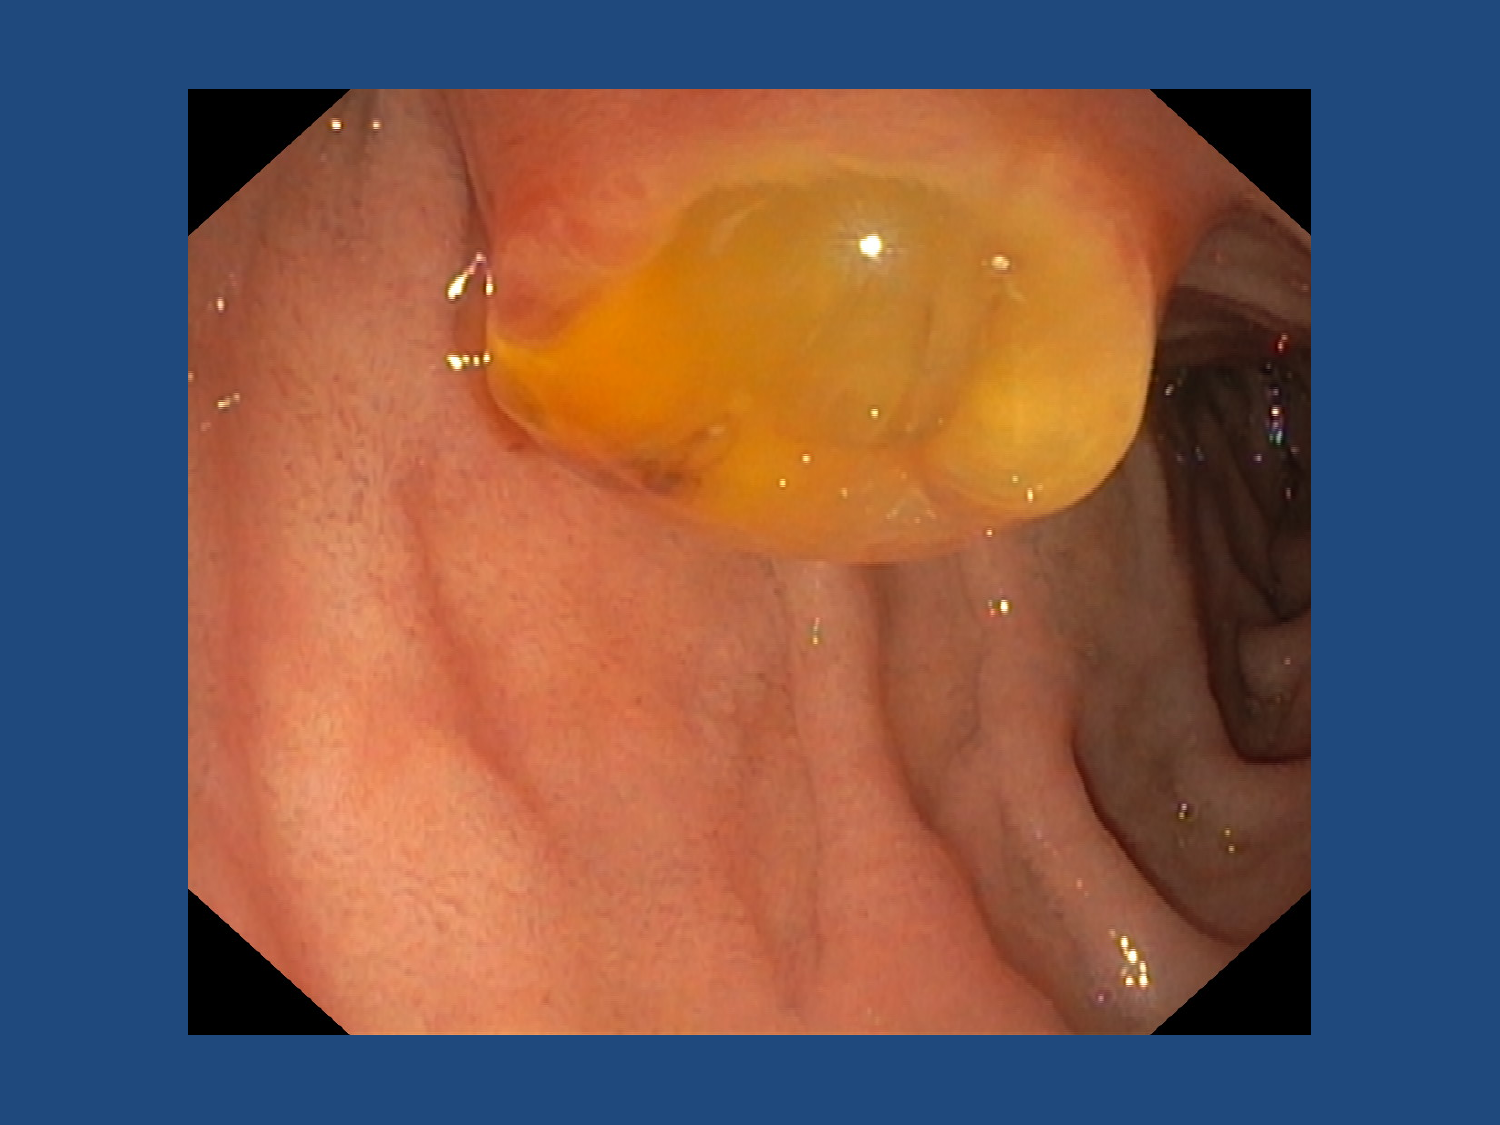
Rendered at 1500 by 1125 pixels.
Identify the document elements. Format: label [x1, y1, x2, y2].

picture [188, 89, 1311, 1035]
